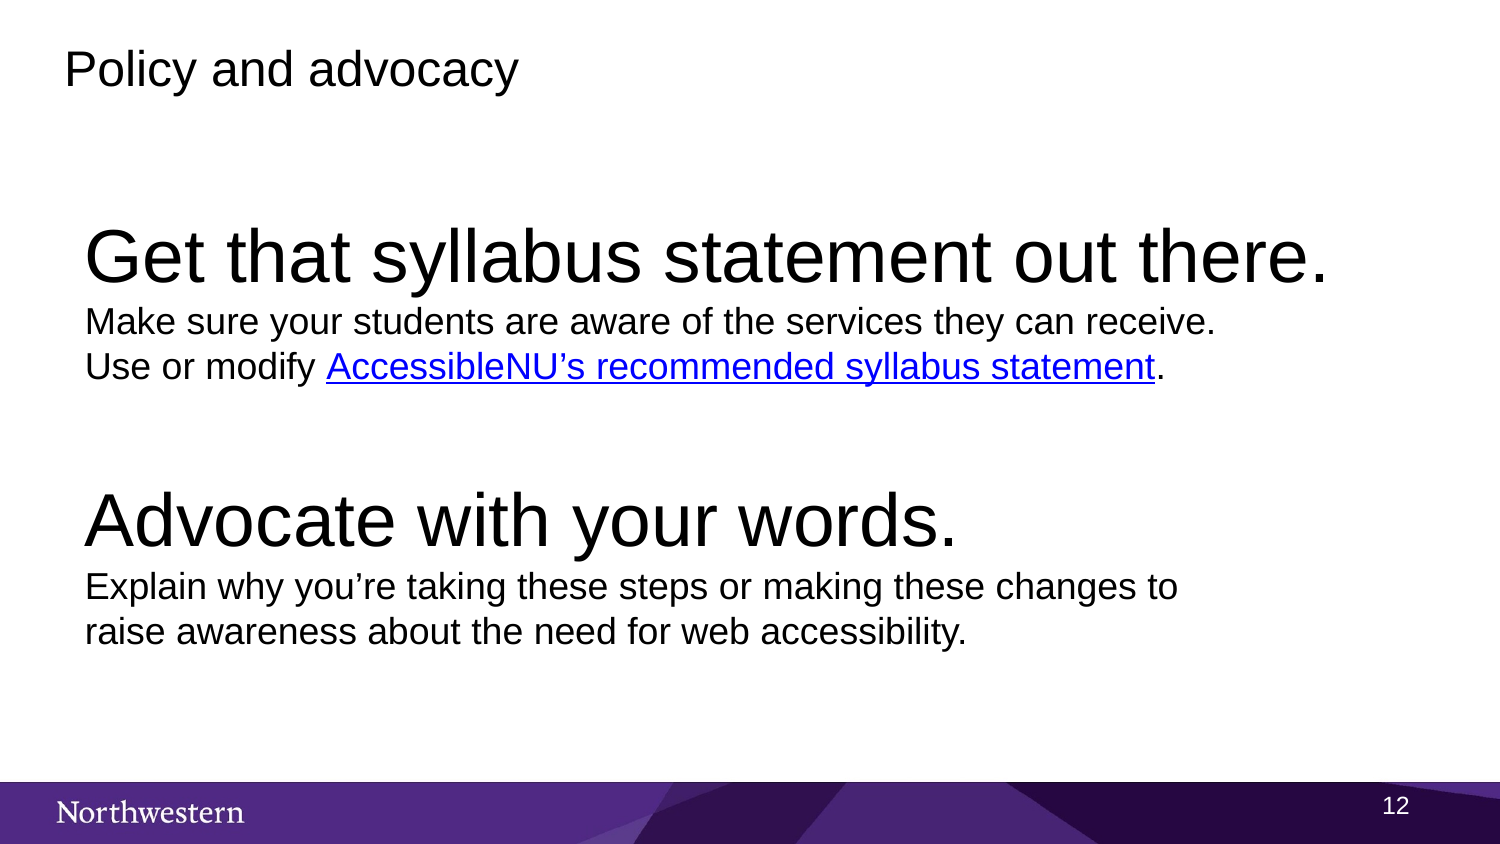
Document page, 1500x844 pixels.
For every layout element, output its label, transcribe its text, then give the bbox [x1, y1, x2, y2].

text_box Policy and advocacy [49, 20, 865, 110]
text_box Advocate with your words. Explain why you’re taking these steps or making these changes to raise awareness about the need for web accessibility. [69, 456, 1271, 545]
text_box Get that syllabus statement out there. Make sure your students are aware of the services they can receive. Use or modify AccessibleNU’s recommended syllabus statement. [69, 192, 1369, 281]
picture [0, 0, 1500, 844]
slide_number 11 [1074, 782, 1425, 827]
